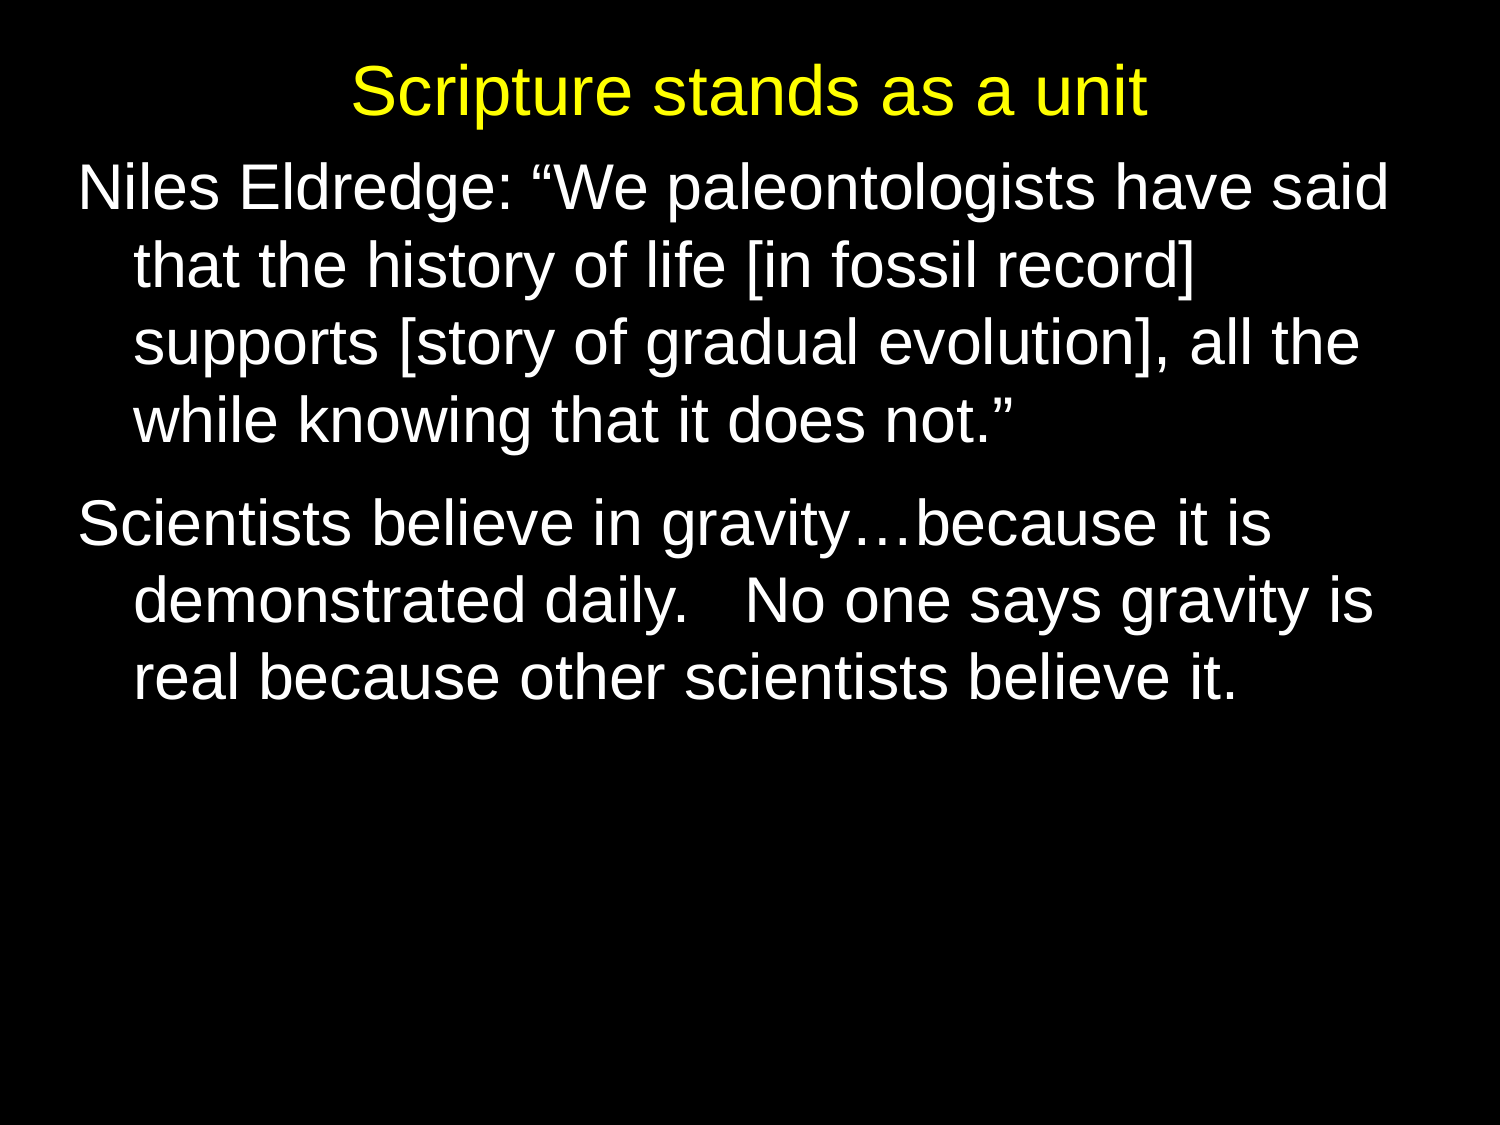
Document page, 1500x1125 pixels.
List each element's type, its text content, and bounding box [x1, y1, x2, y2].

list Niles Eldredge: “We paleontologists have said that the history of life [in fossil record] supports [story of gradual evolution], all the while knowing that it does not.” Scientists believe in gravity…because it is demonstrated daily. No one says gravity is real because other scientists believe it. [62, 137, 1438, 1043]
title Scripture stands as a unit [75, 0, 1425, 137]
